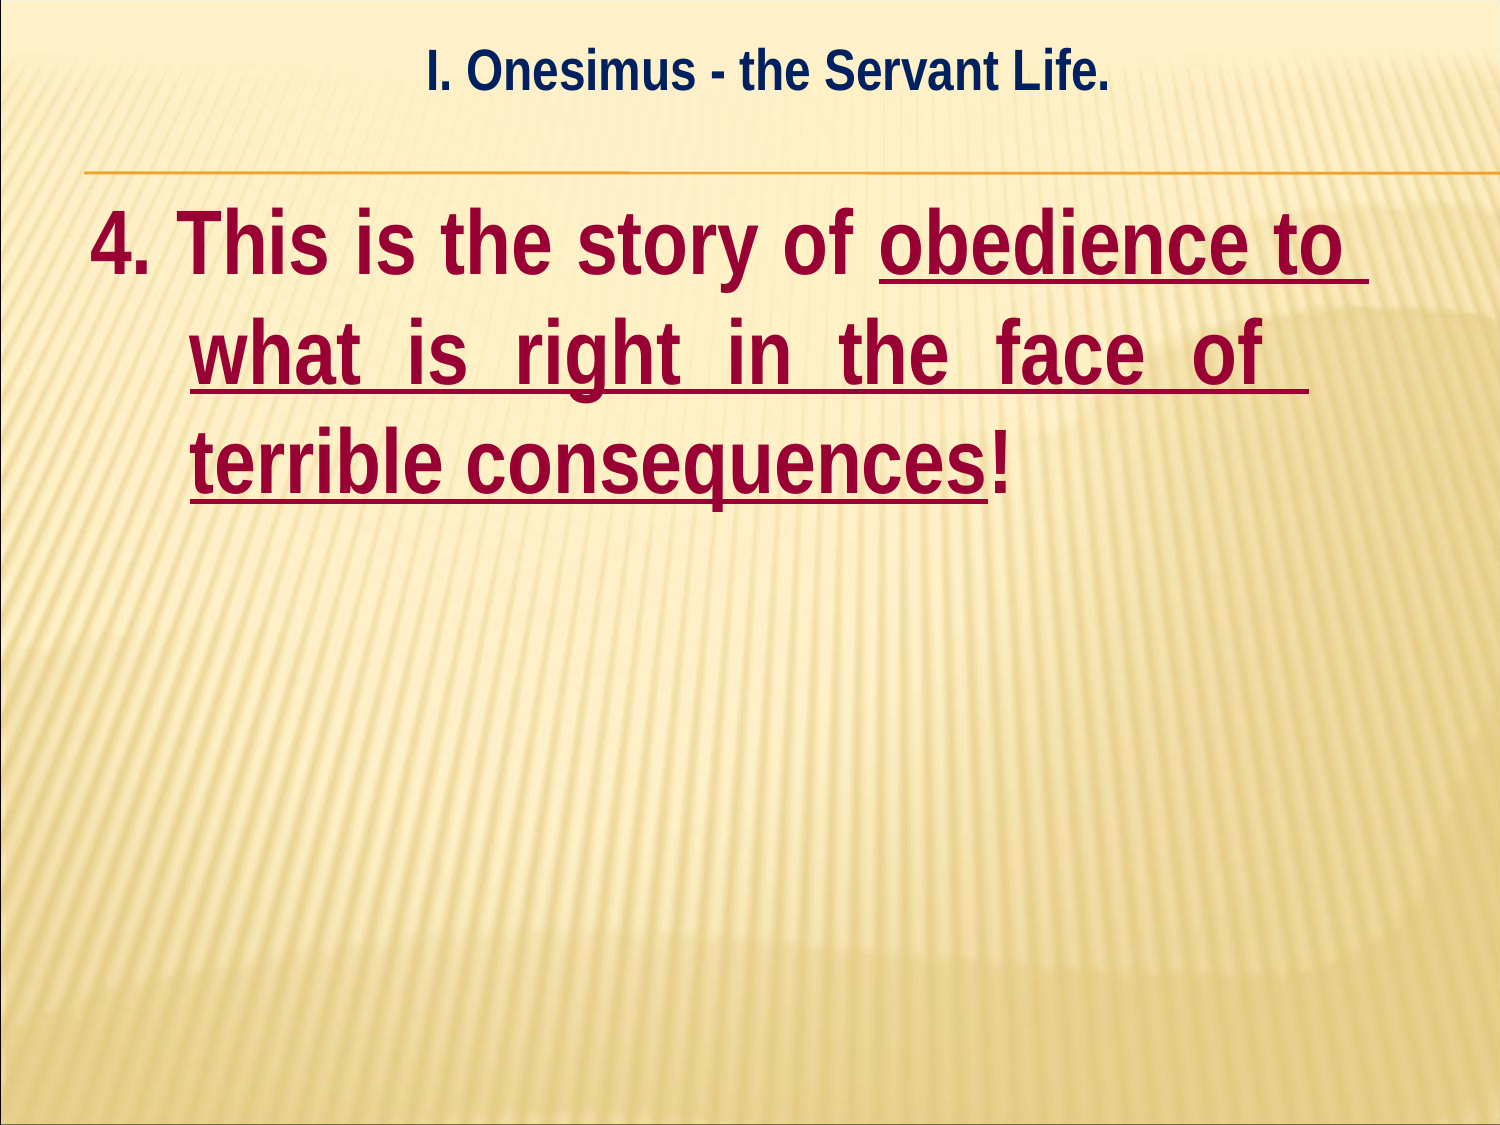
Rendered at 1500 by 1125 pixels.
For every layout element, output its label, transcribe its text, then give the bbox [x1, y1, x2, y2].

text_box I. Onesimus - the Servant Life. [124, 24, 1413, 110]
list 4. This is the story of obedience to what is right in the face of terrible consequences! [75, 174, 1425, 1038]
picture [0, 0, 1500, 1125]
